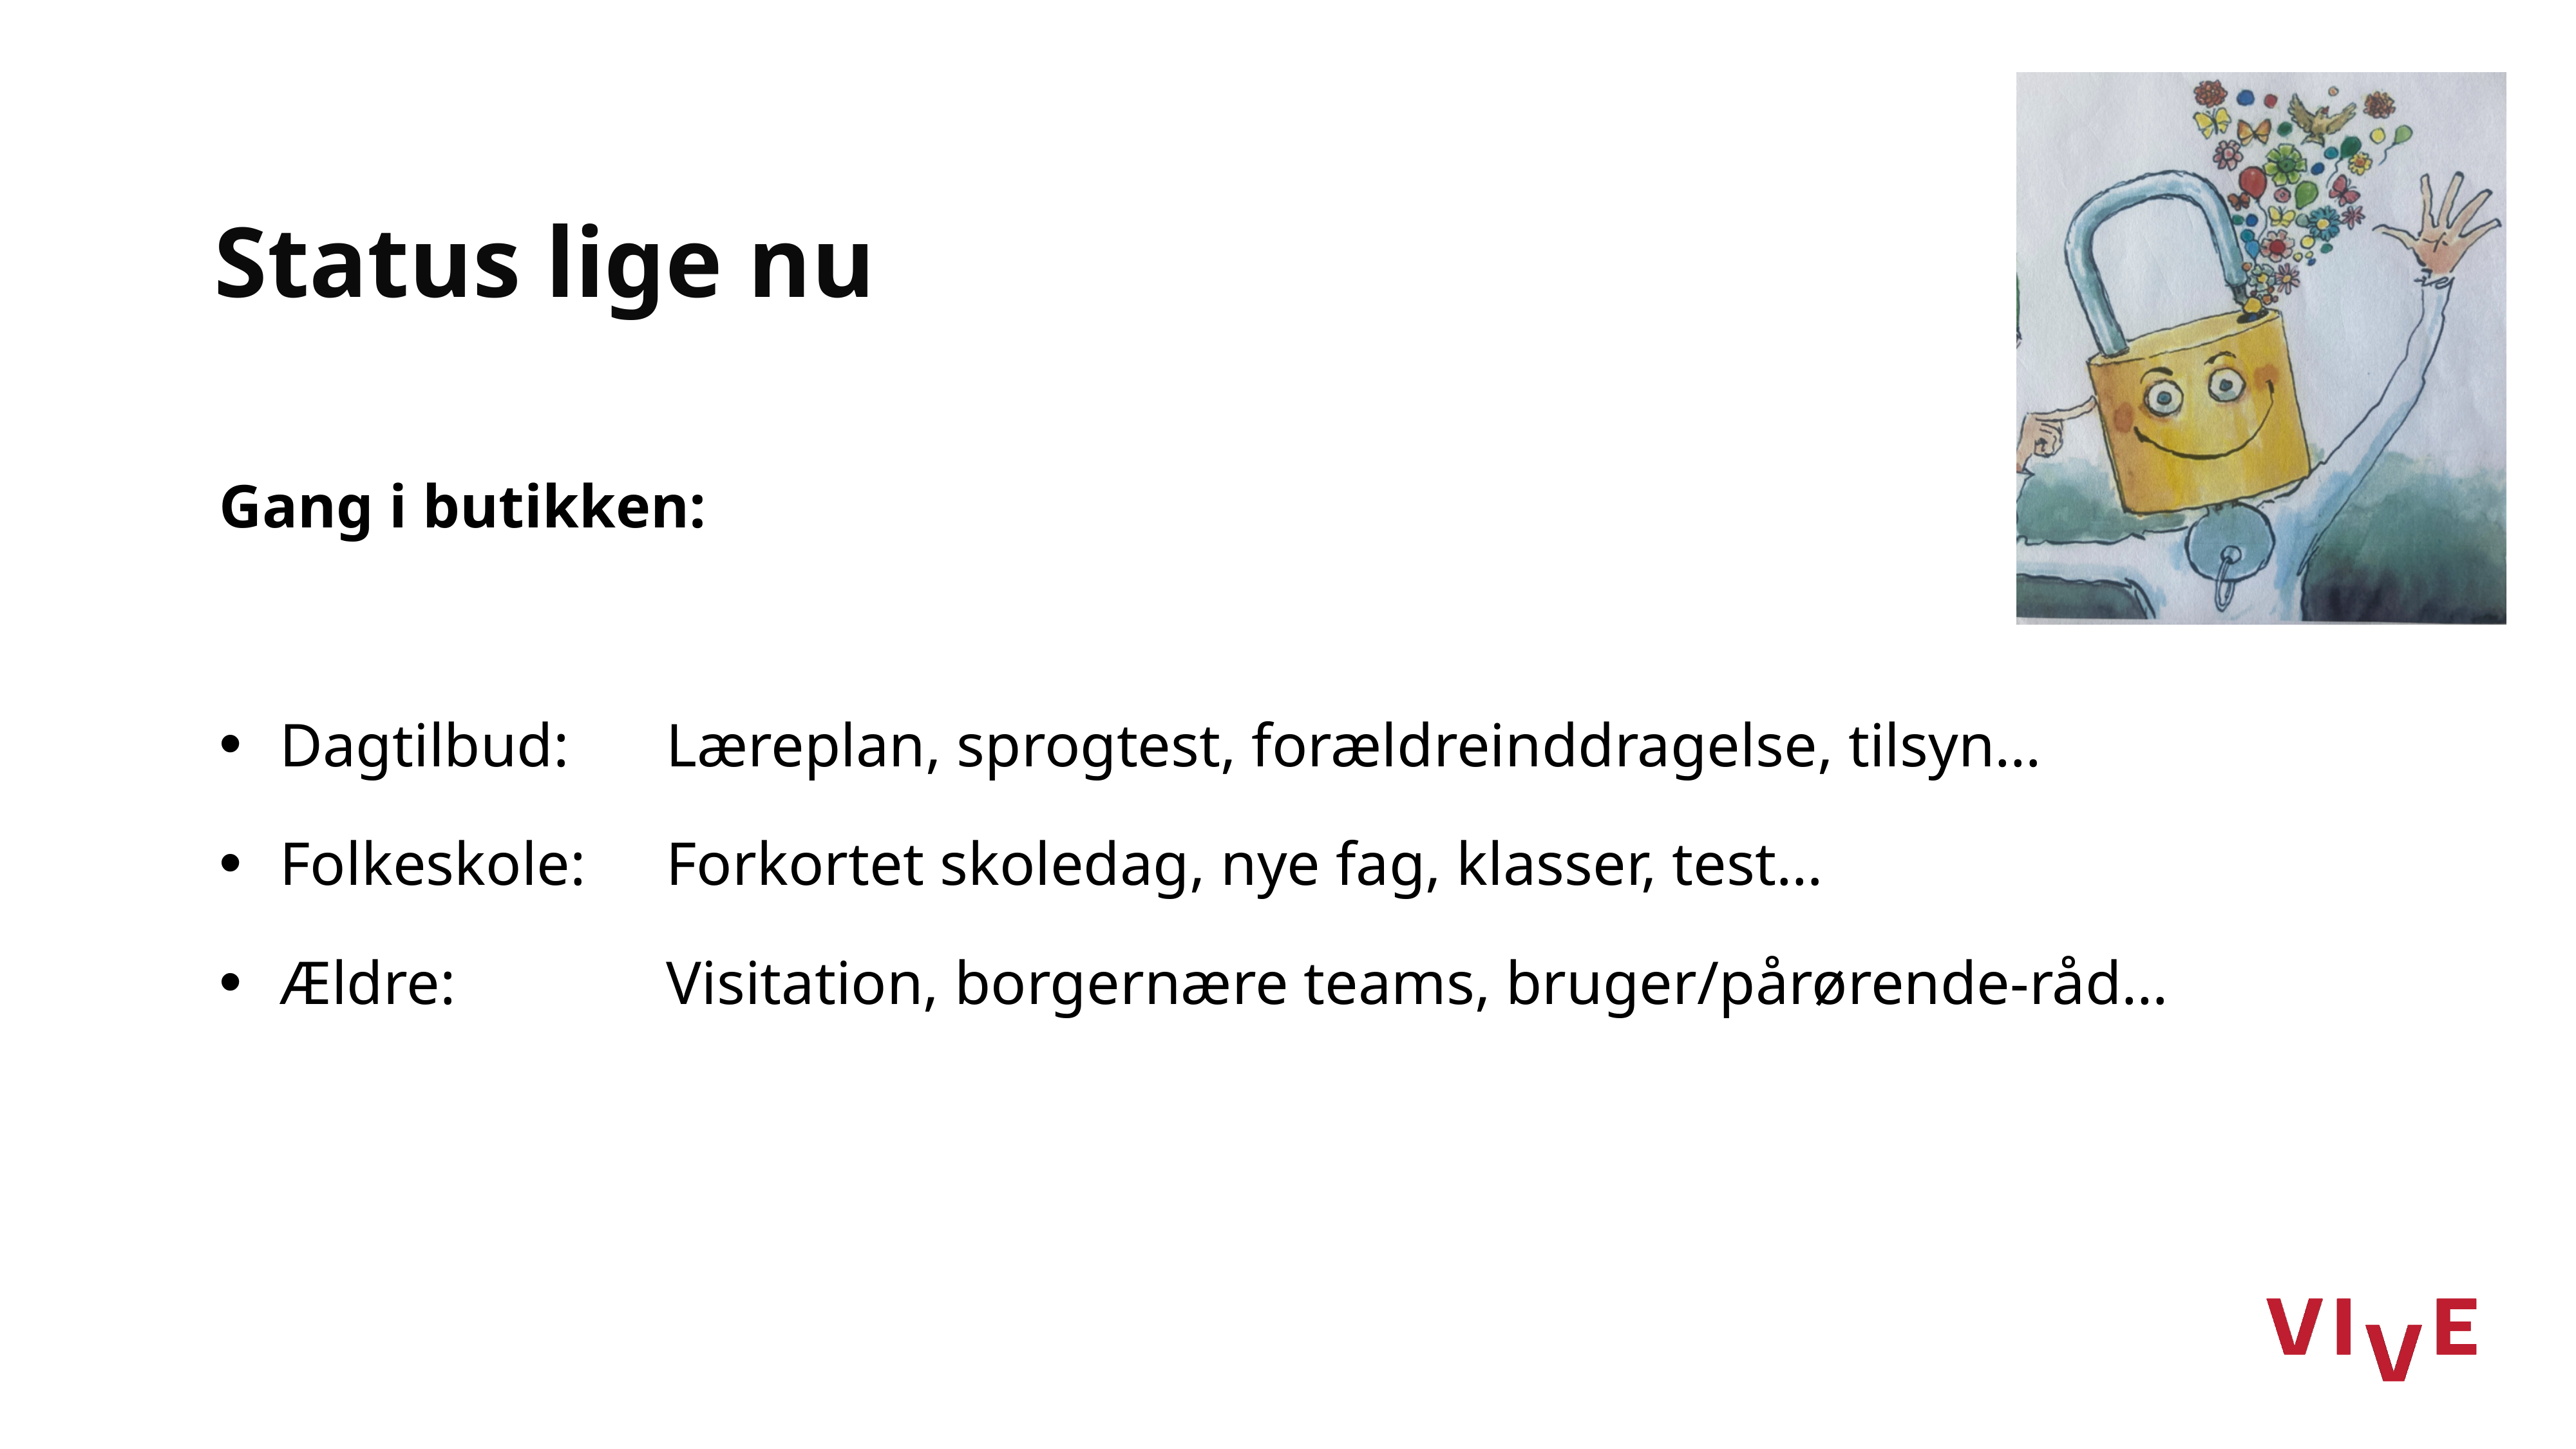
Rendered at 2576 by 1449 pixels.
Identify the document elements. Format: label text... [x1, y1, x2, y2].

list Gang i butikken: Dagtilbud: Læreplan, sprogtest, forældreinddragelse, tilsyn… Folkeskole: Forkortet skoledag, nye fag, klasser, test… Ældre: Visitation, borgernære teams, bruger/pårørende-råd… [214, 463, 2297, 1308]
picture [2259, 1254, 2488, 1410]
picture [2016, 72, 2506, 625]
title Status lige nu [214, 213, 1836, 403]
